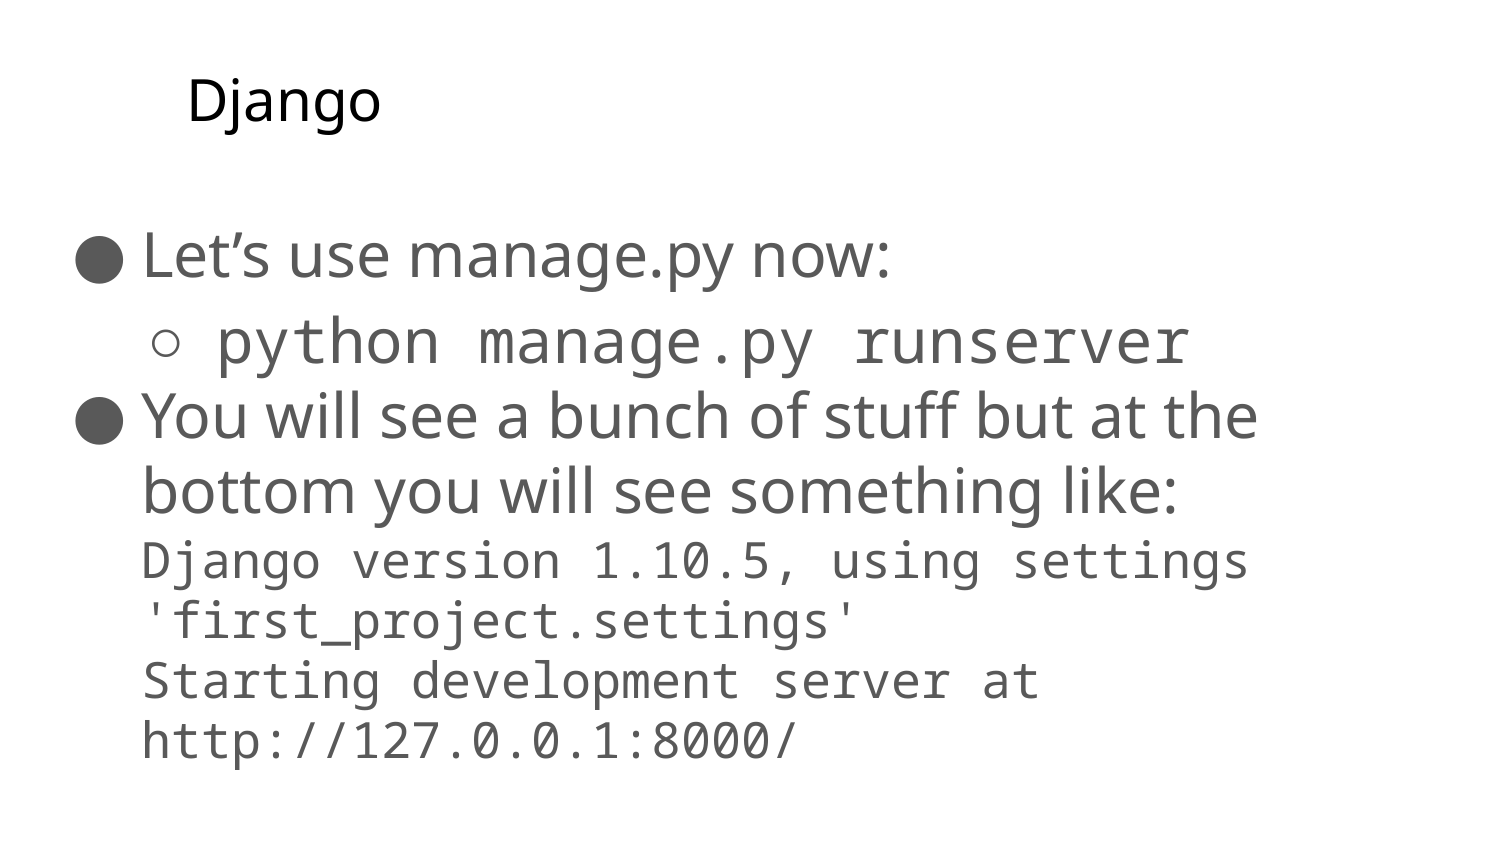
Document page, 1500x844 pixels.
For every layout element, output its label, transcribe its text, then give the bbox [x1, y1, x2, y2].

title Django [171, 48, 1449, 143]
list Let’s use manage.py now: python manage.py runserver You will see a bunch of stuff but at the bottom you will see something like: Django version 1.10.5, using settings 'first_project.settings' Starting development server at http://127.0.0.1:8000/ [51, 189, 1478, 750]
